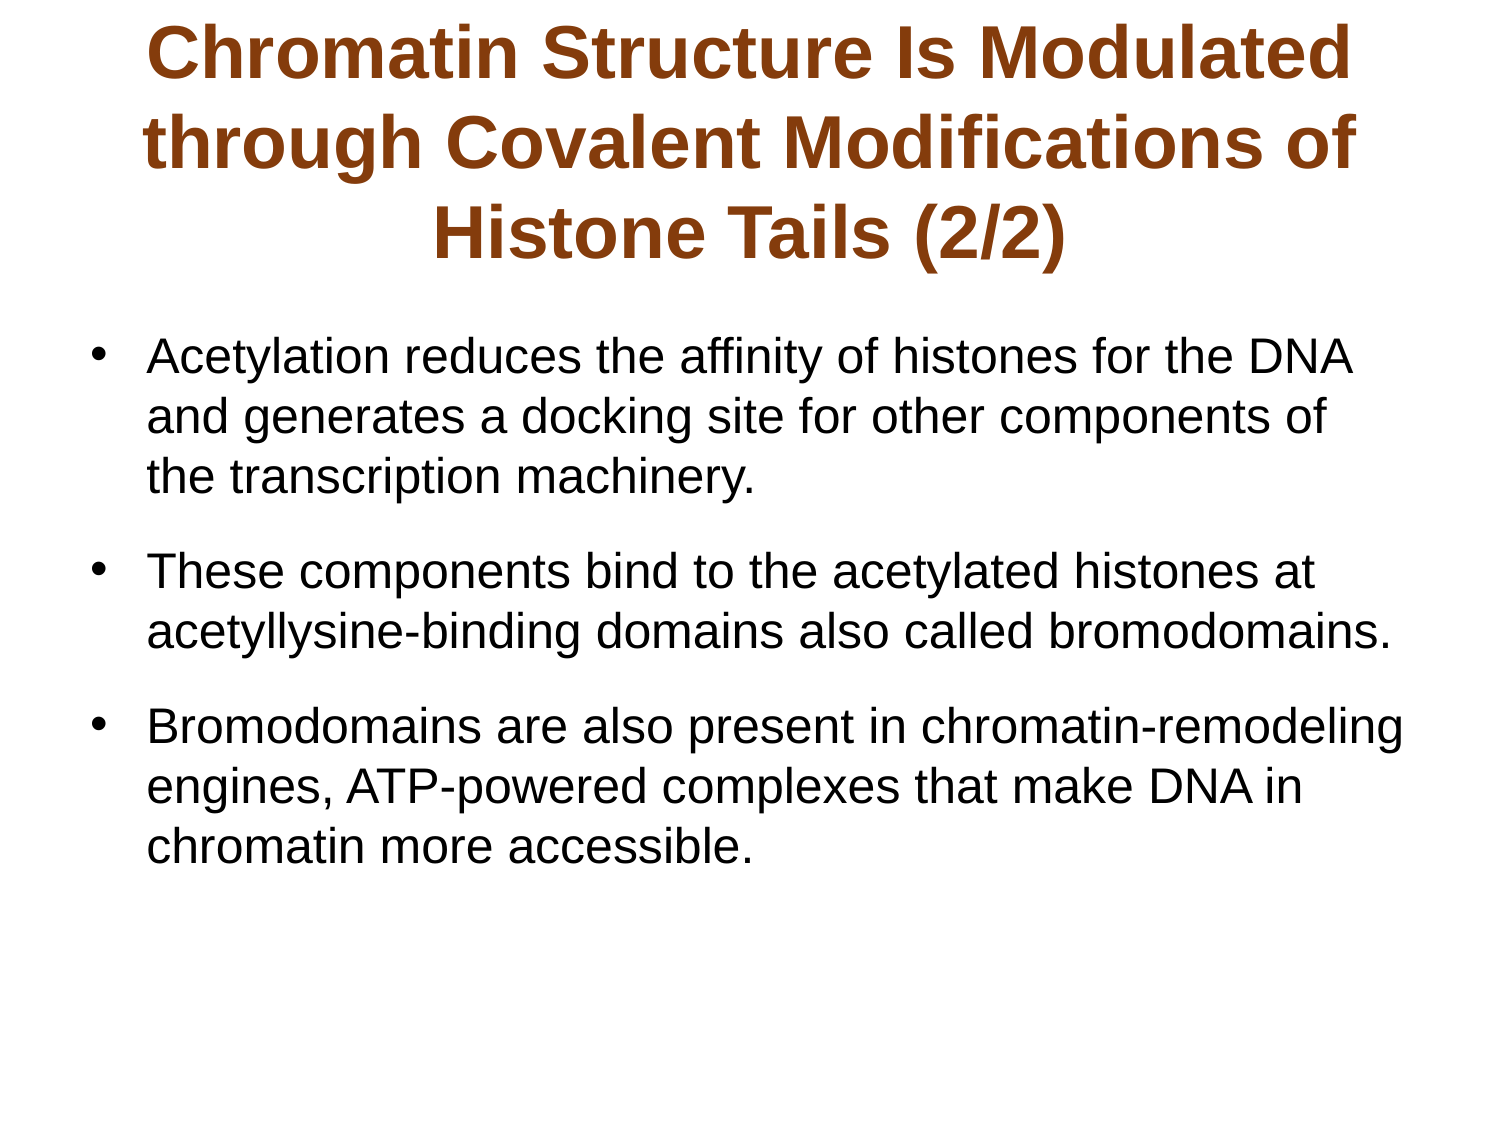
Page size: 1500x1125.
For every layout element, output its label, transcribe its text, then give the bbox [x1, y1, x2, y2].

title Chromatin Structure Is Modulated through Covalent Modifications of Histone Tails (2/2) [75, 45, 1425, 233]
list Acetylation reduces the affinity of histones for the DNA and generates a docking site for other components of the transcription machinery. These components bind to the acetylated histones at acetyllysine-binding domains also called bromodomains. Bromodomains are also present in chromatin-remodeling engines, ATP-powered complexes that make DNA in chromatin more accessible. [75, 315, 1425, 912]
